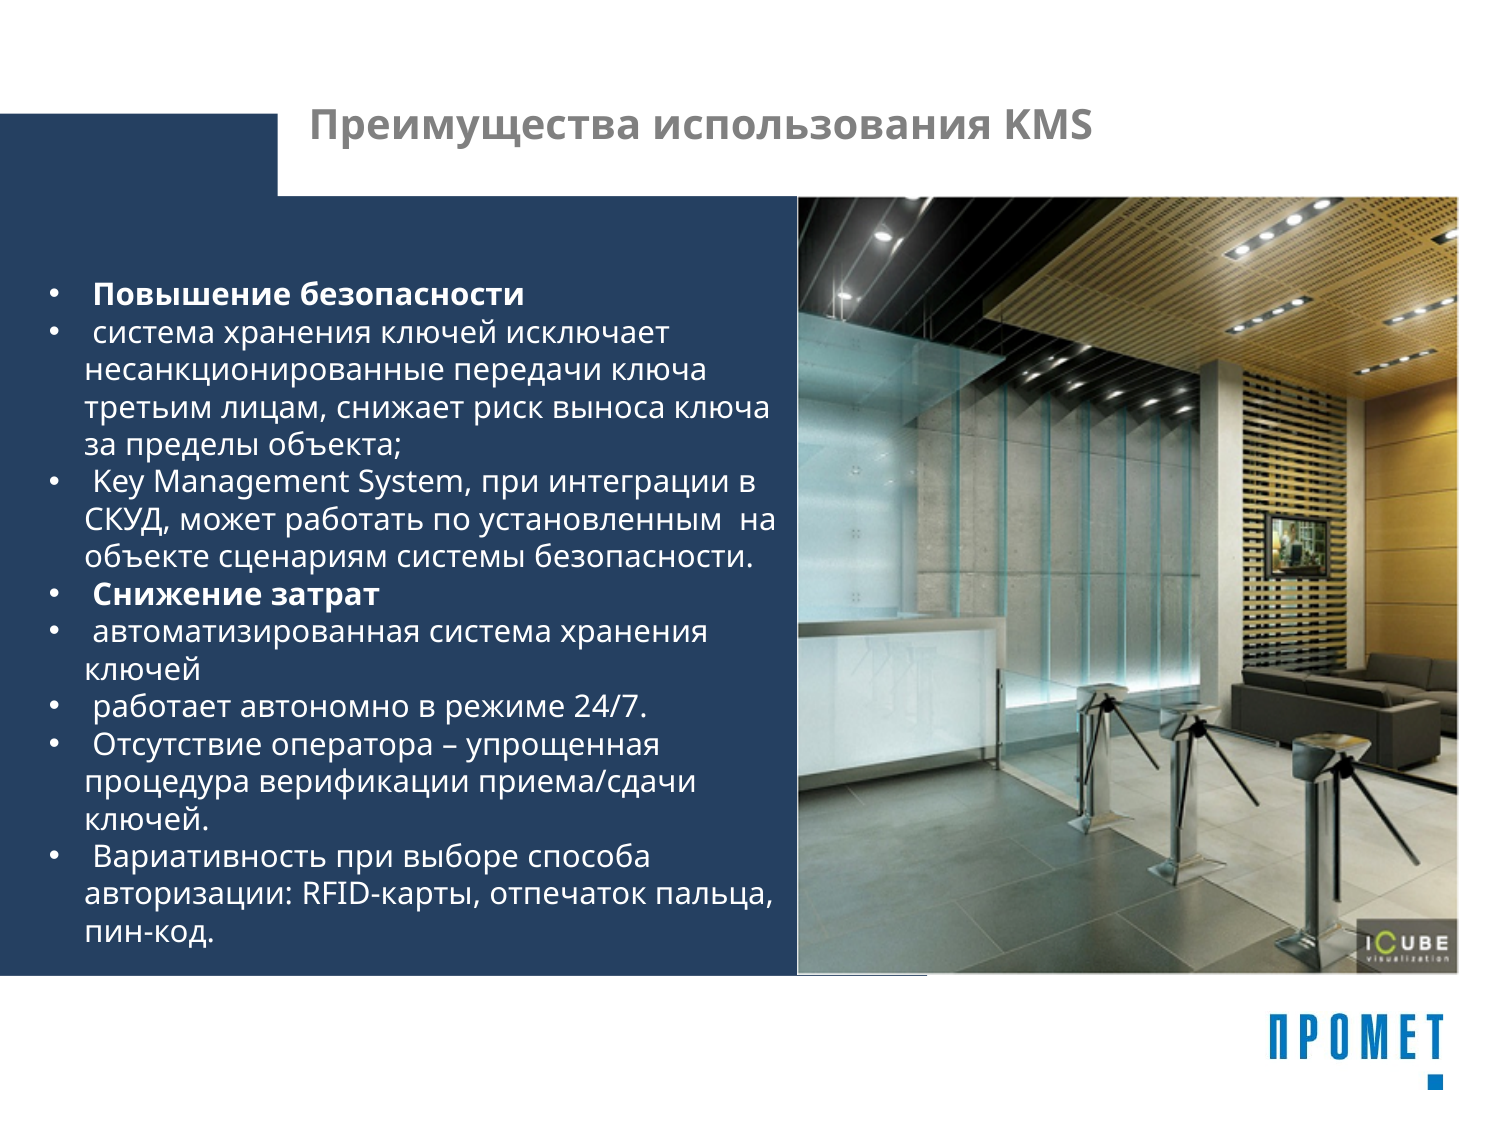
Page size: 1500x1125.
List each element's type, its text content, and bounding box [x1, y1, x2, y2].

text_box [277, 0, 1500, 197]
text_box [0, 113, 792, 975]
text_box Преимущества использования KMS [301, 90, 1229, 304]
picture [796, 195, 1459, 975]
text_box Повышение безопасности система хранения ключей исключает несанкционированные передачи ключа третьим лицам, снижает риск выноса ключа за пределы объекта; Key Management System, при интеграции в СКУД, может работать по установленным на объекте сценариям системы безопасности. Снижение затрат автоматизированная система хранения ключей работает автономно в режиме 24/7. Отсутствие оператора – упрощенная процедура верификации приема/сдачи ключей. Вариативность при выборе способа авторизации: RFID-карты, отпечаток пальца, пин-код. [41, 267, 786, 956]
picture [1257, 1011, 1444, 1091]
text_box [0, 975, 1500, 1125]
